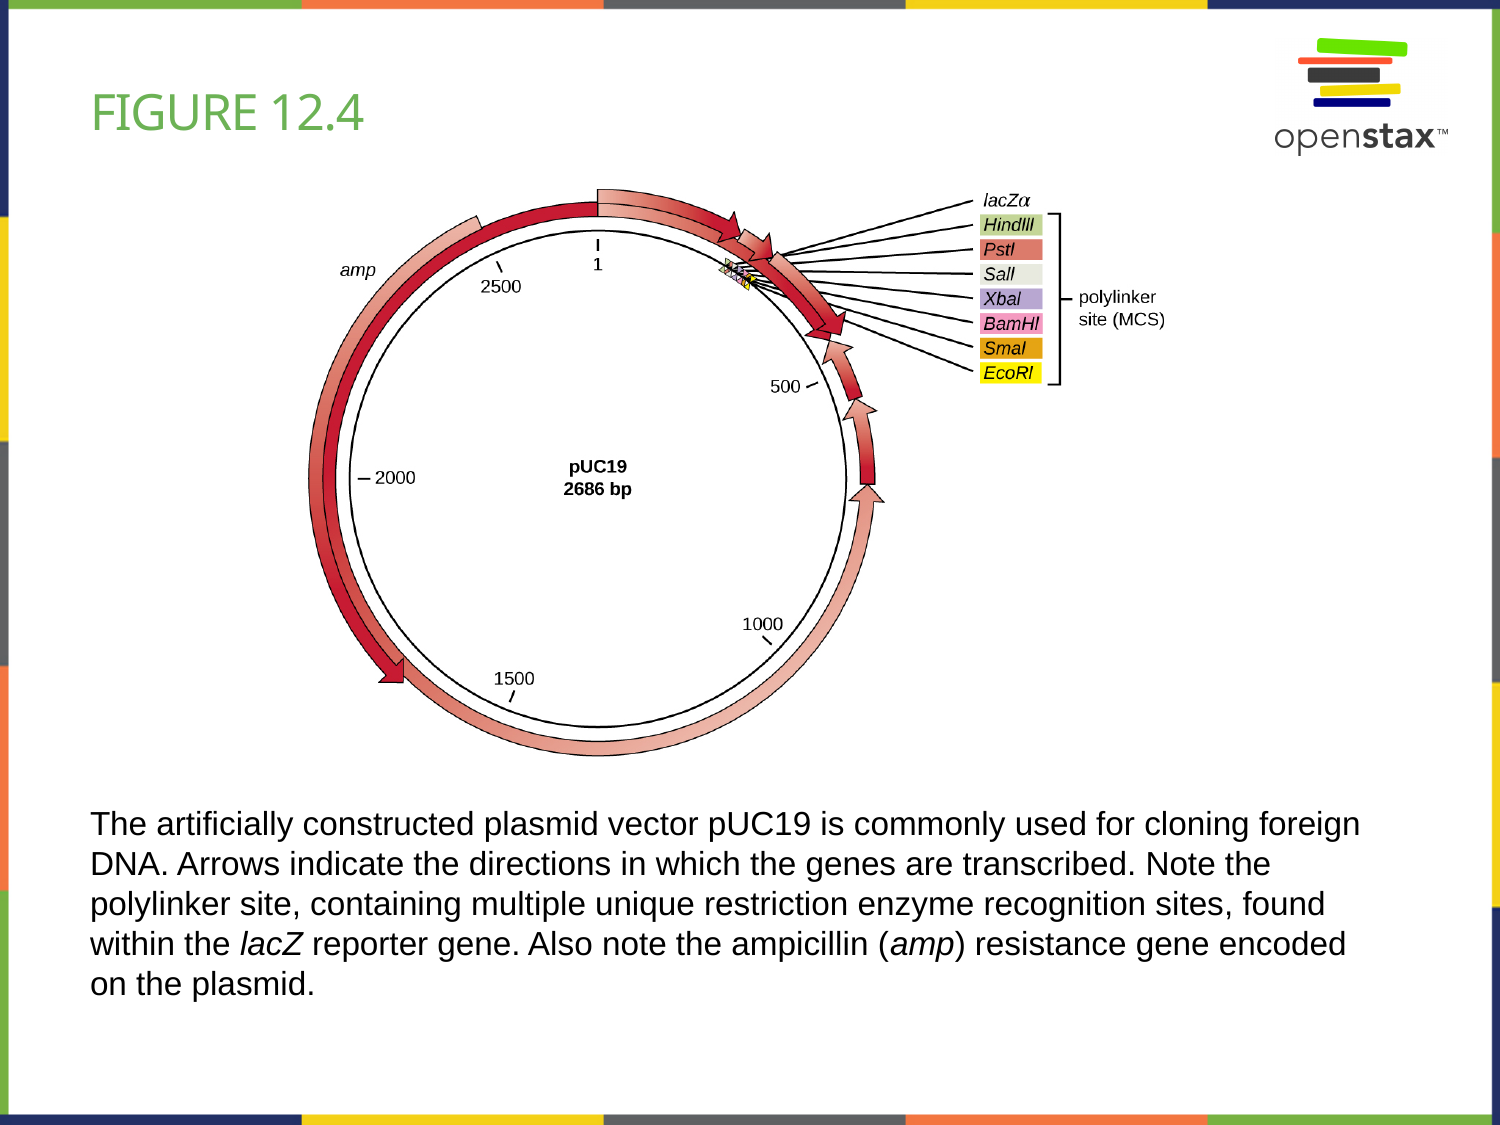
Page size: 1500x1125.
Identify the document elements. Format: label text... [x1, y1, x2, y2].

list The artificially constructed plasmid vector pUC19 is commonly used for cloning foreign DNA. Arrows indicate the directions in which the genes are transcribed. Note the polylinker site, containing multiple unique restriction enzyme recognition sites, found within the lacZ reporter gene. Also note the ampicillin (amp) resistance gene encoded on the plasmid. [75, 794, 1398, 986]
title Figure 12.4 [75, 39, 1274, 148]
picture [0, 0, 1500, 1125]
